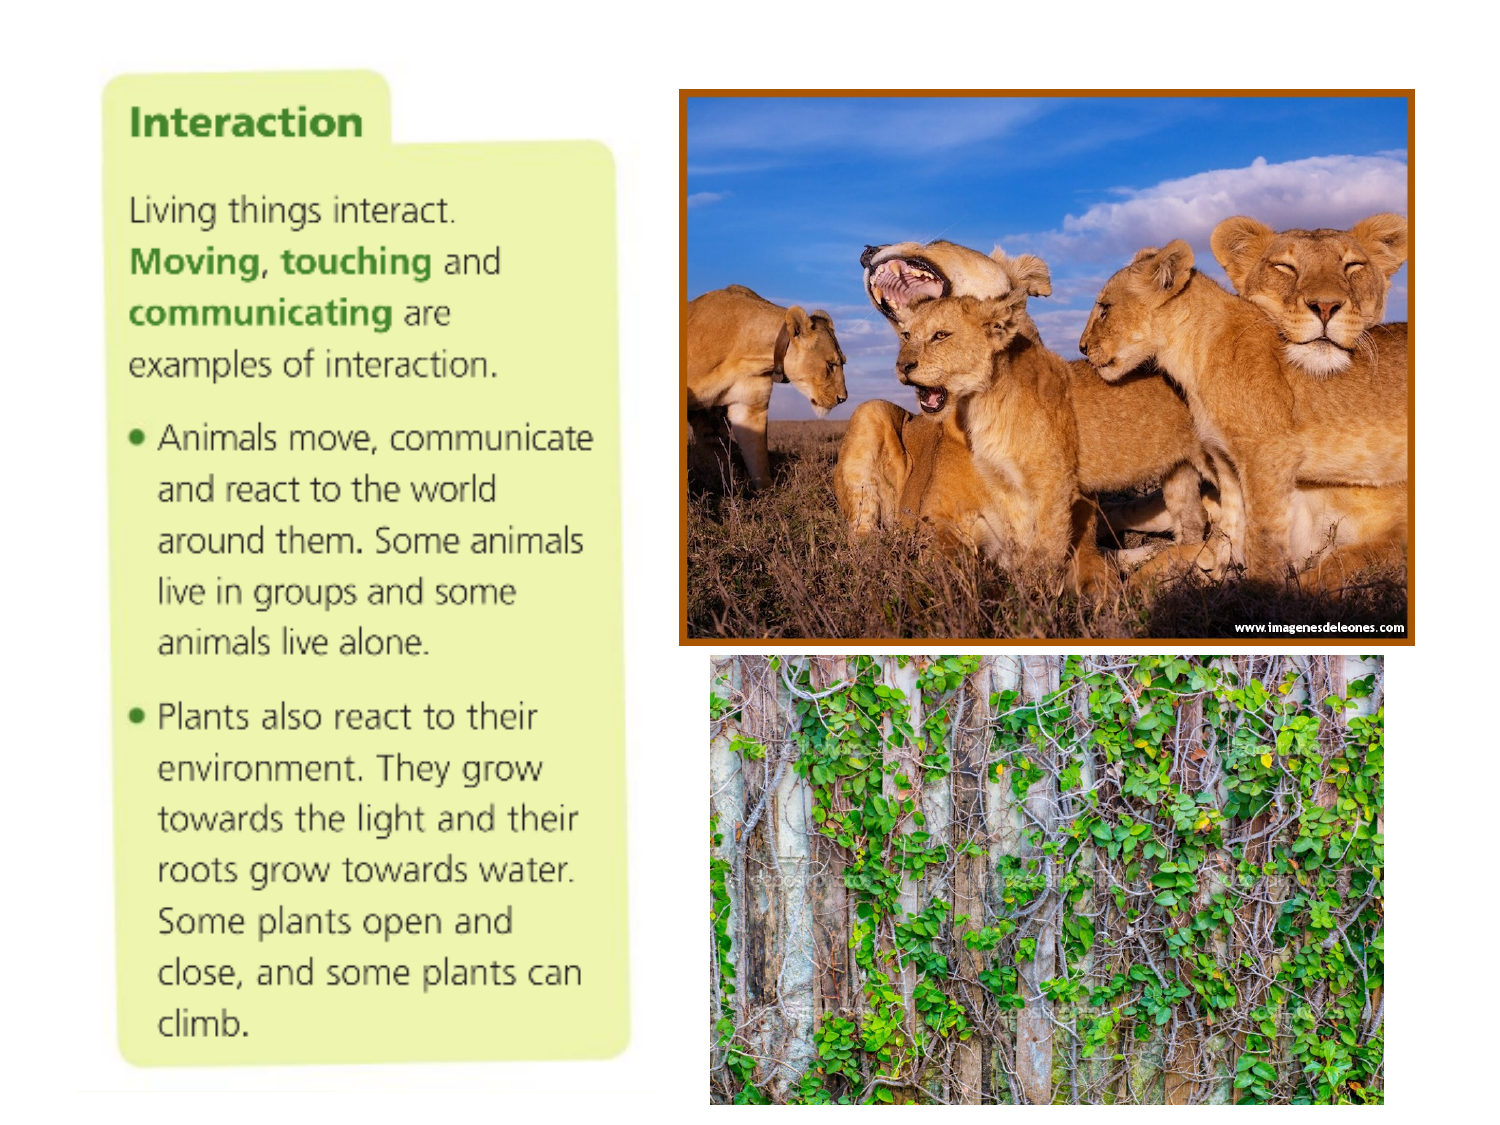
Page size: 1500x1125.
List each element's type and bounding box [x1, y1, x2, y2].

picture [76, 54, 656, 1092]
picture [678, 89, 1416, 646]
picture [710, 655, 1384, 1106]
